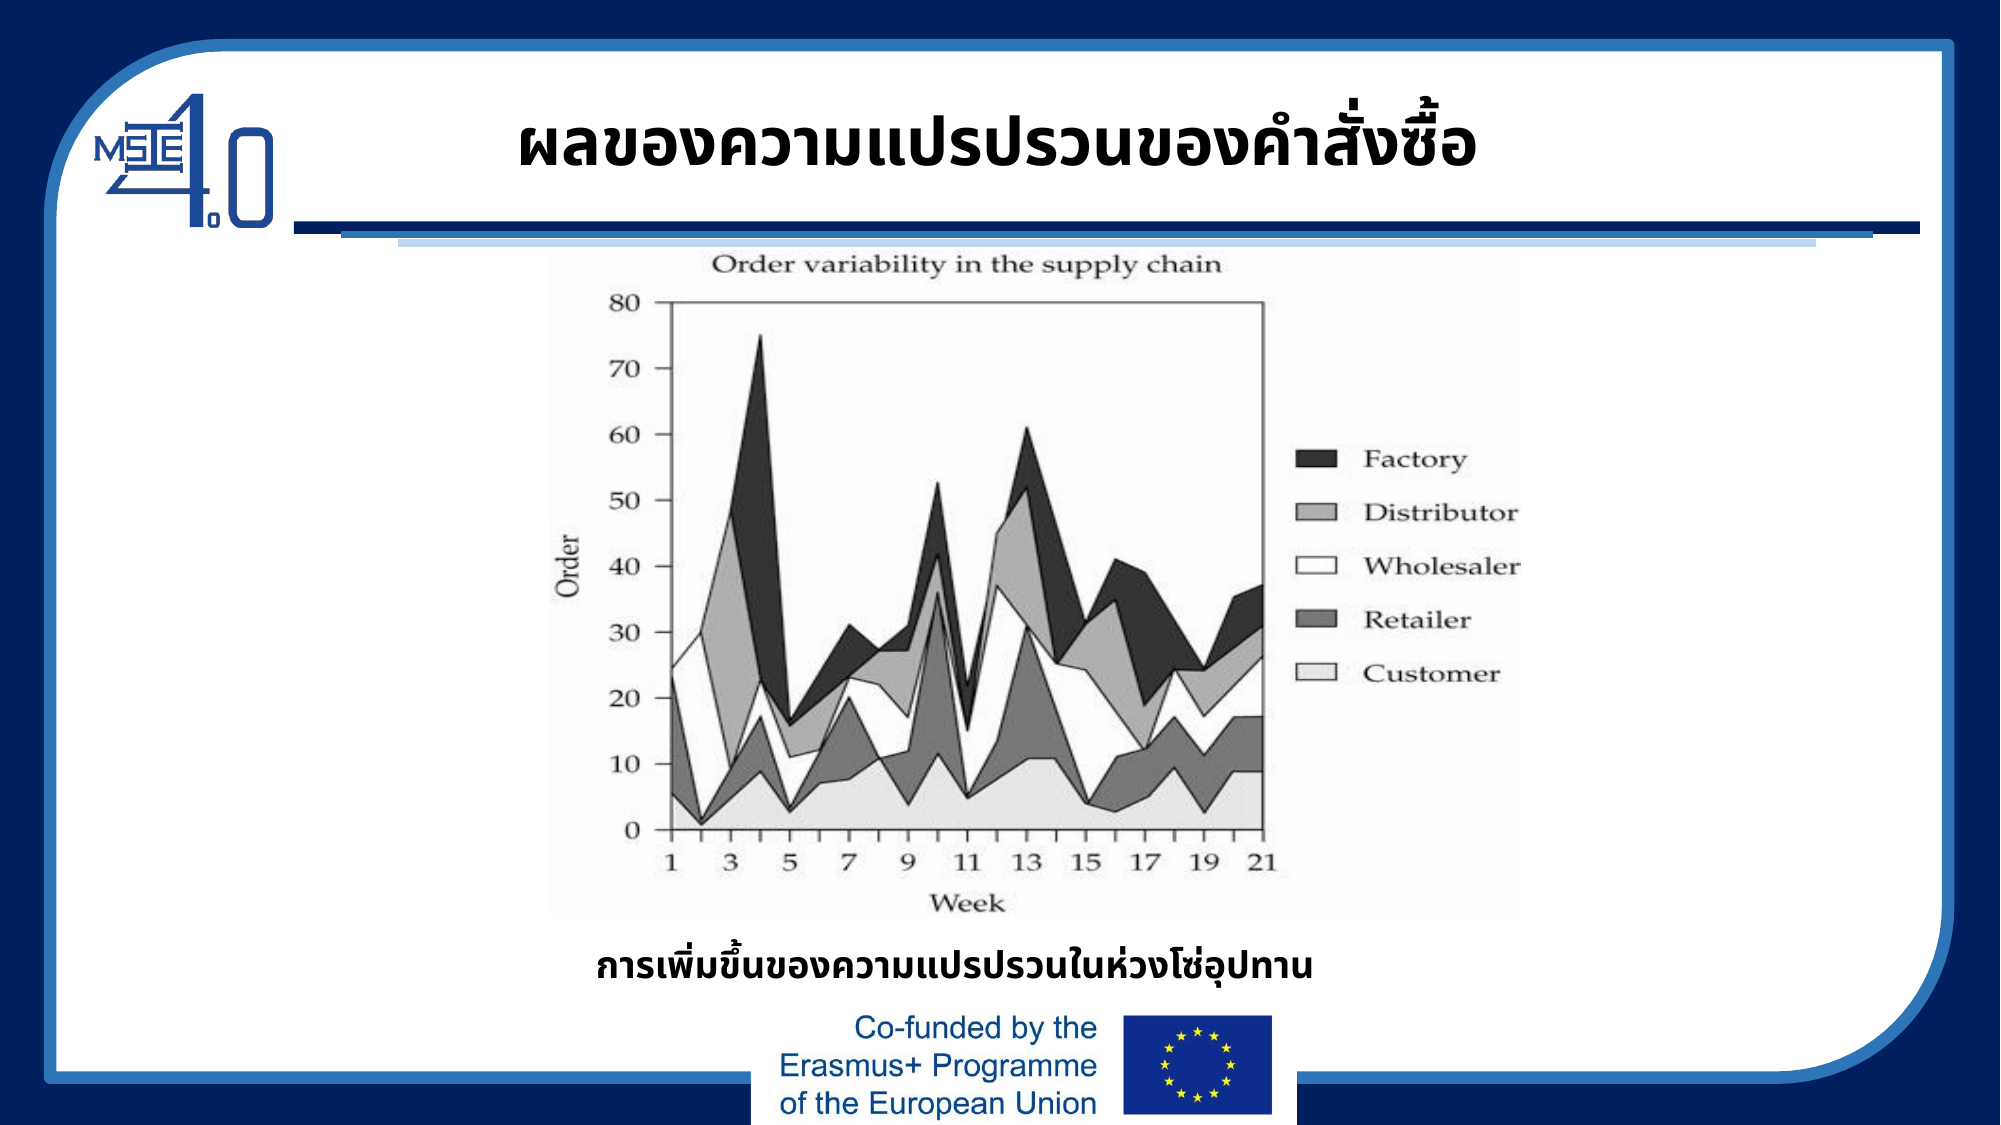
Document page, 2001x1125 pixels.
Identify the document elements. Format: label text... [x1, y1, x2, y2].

text_box [750, 1003, 1297, 1125]
title ผลของความแปรปรวนของคำสั่งซื้อ [0, 53, 1684, 287]
text_box การเพิ่มขึ้นของความแปรปรวนในห่วงโซ่อุปทาน [593, 941, 1407, 987]
text_box [549, 250, 1521, 918]
